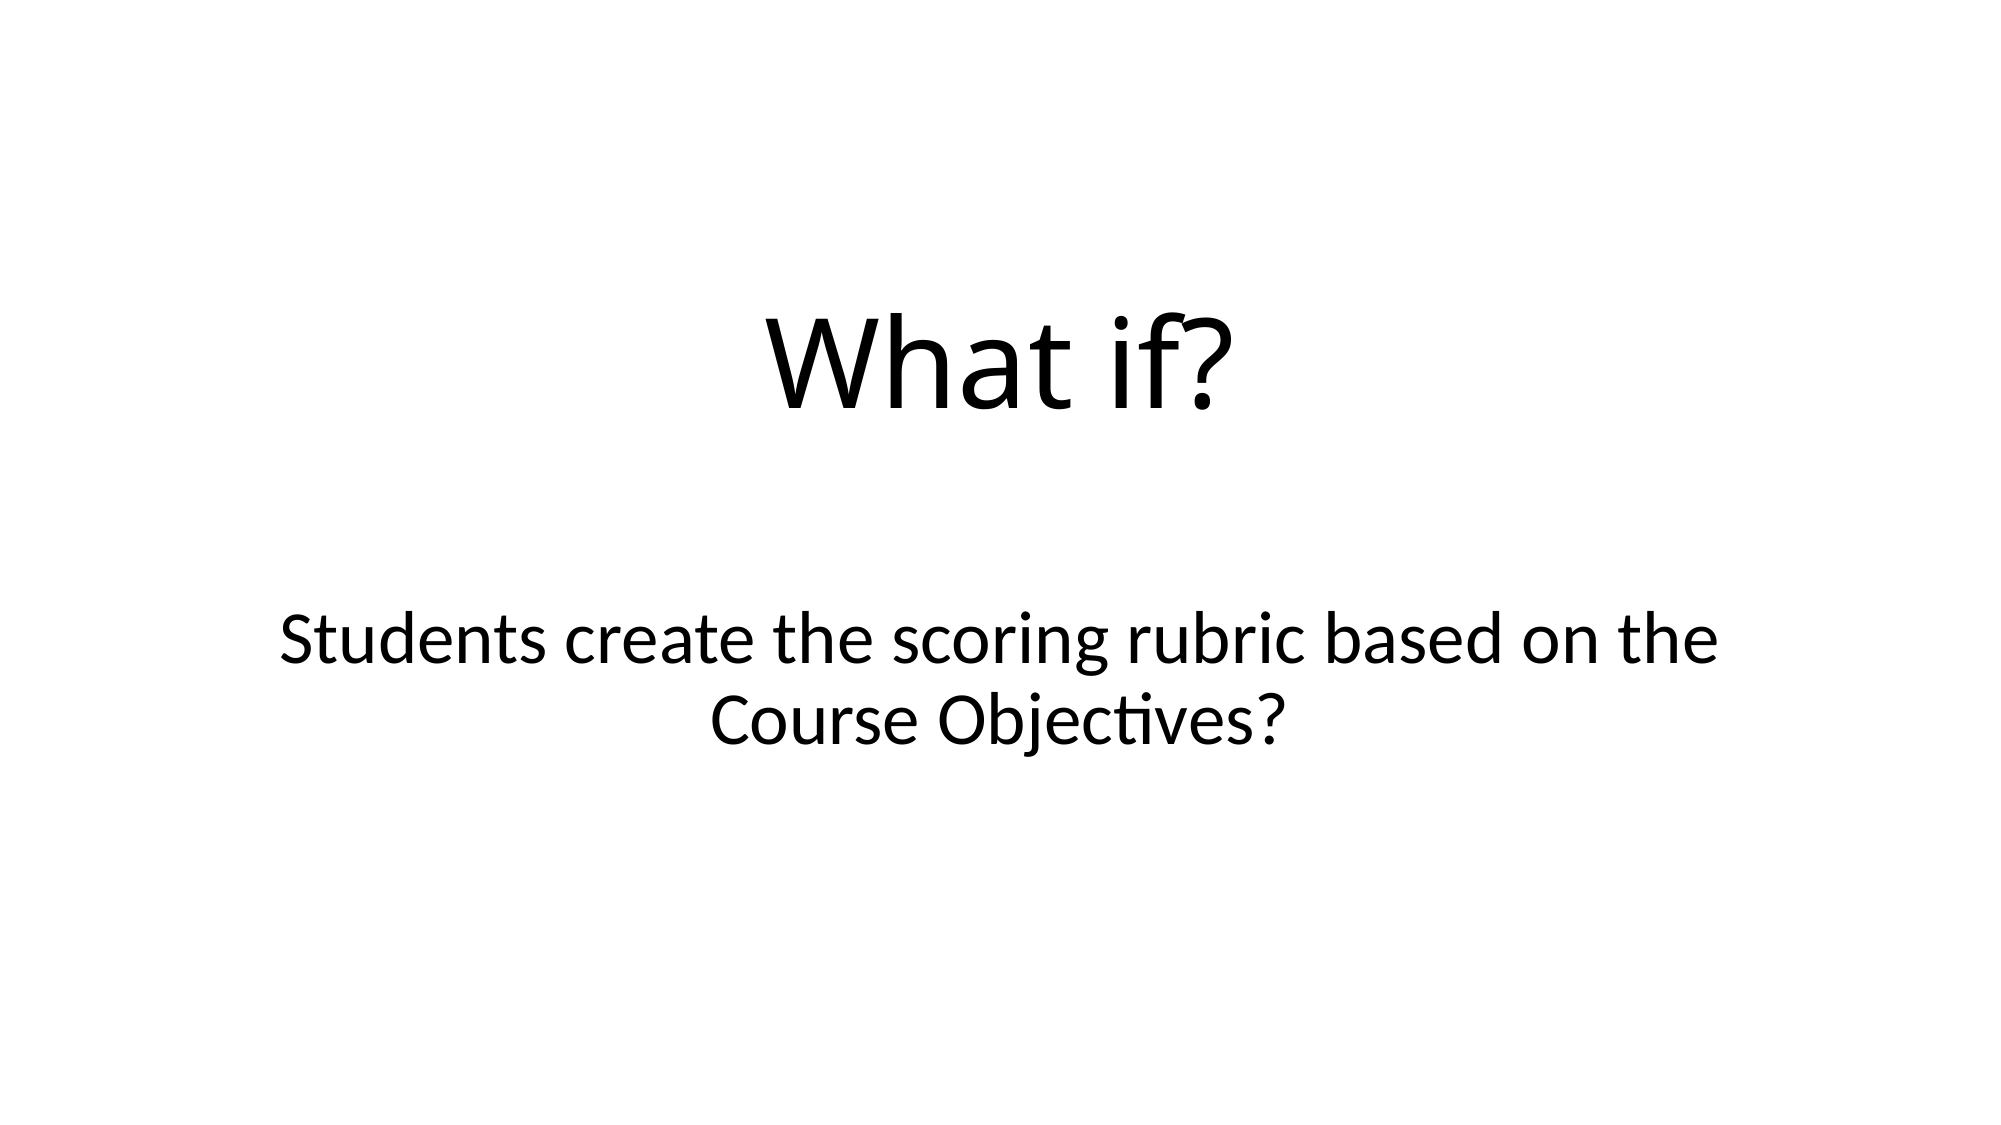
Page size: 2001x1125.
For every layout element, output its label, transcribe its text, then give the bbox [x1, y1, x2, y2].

title What if? [249, 184, 1750, 444]
subtitle Students create the scoring rubric based on the Course Objectives? [249, 590, 1750, 863]
